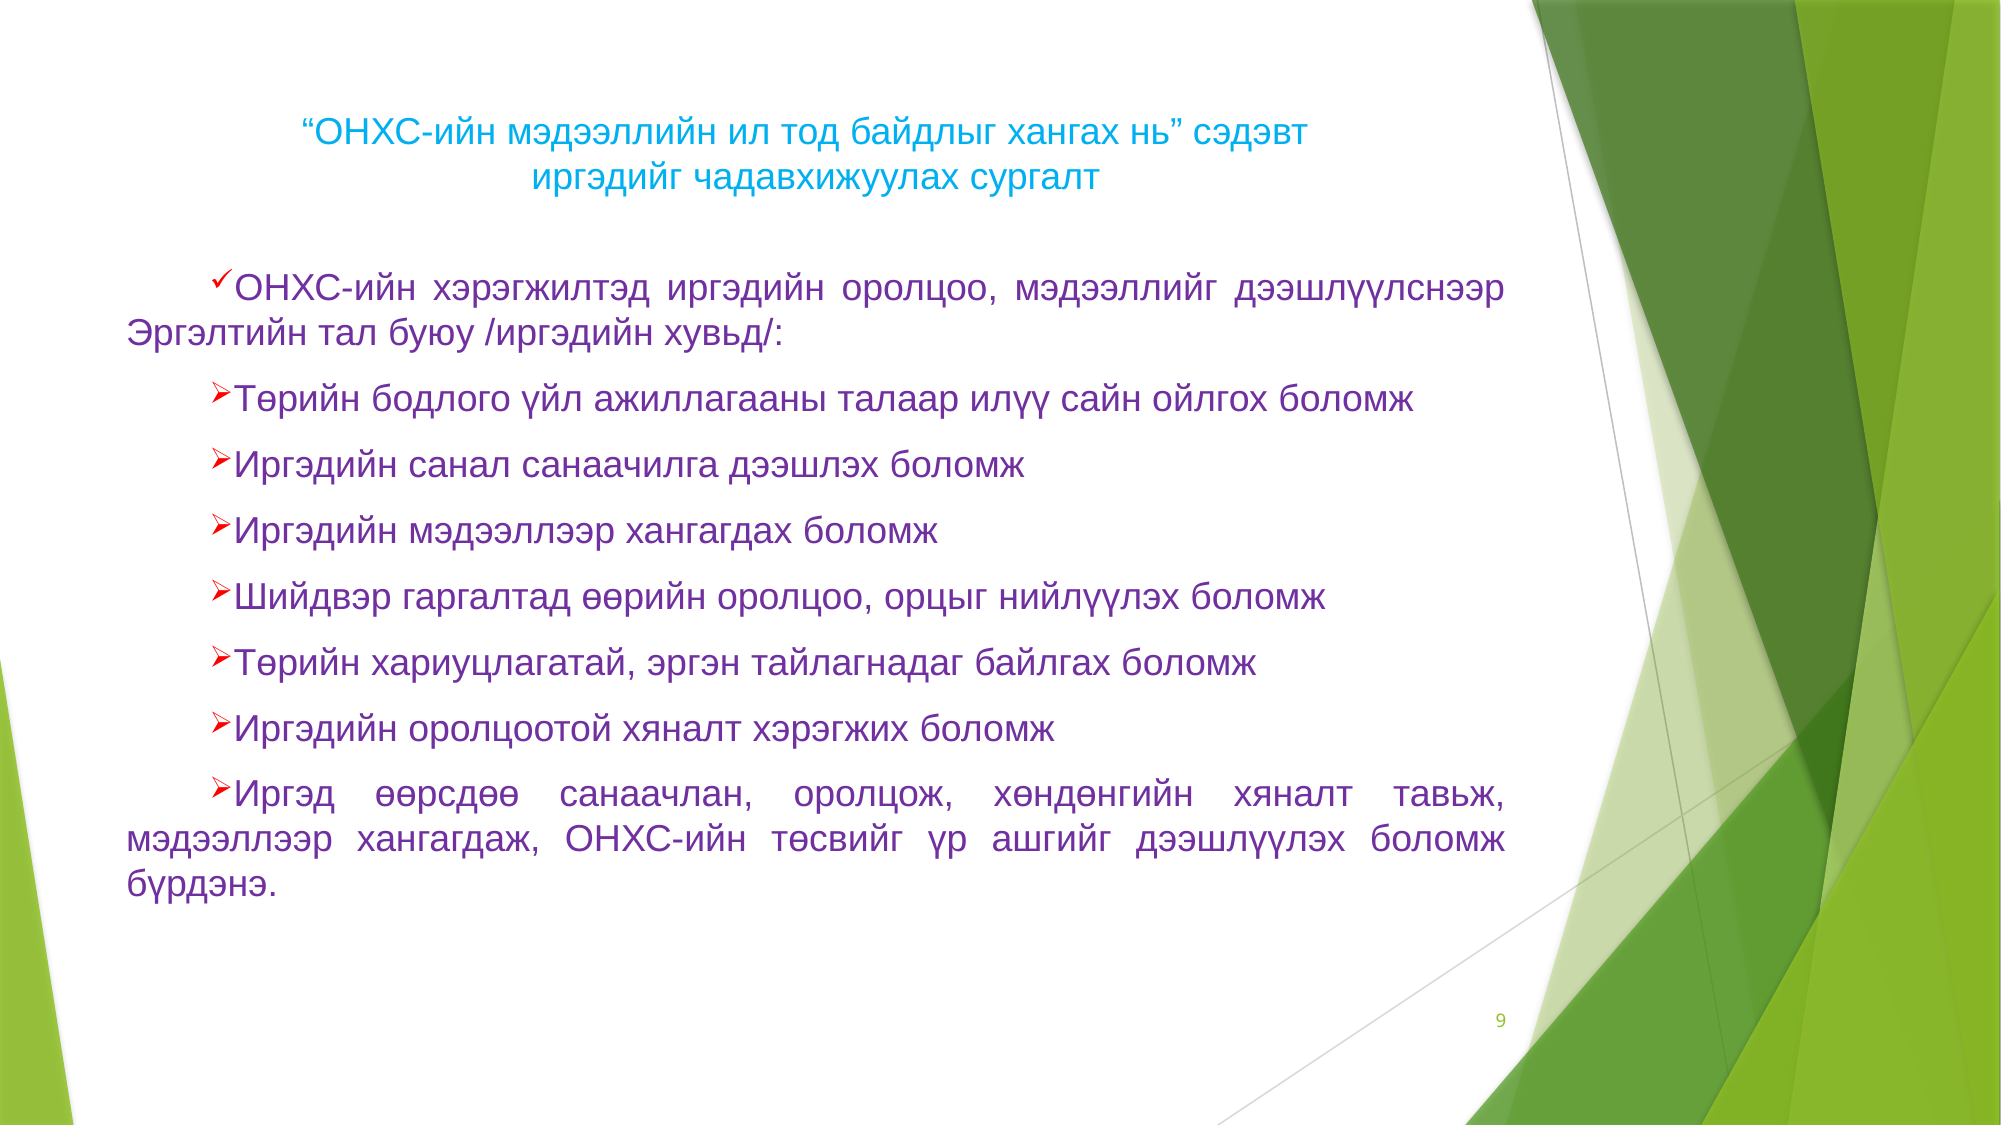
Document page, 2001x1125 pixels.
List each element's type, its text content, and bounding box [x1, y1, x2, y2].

title “ОНХС-ийн мэдээллийн ил тод байдлыг хангах нь” сэдэвт иргэдийг чадавхижуулах сургалт [111, 99, 1522, 219]
list ОНХС-ийн хэрэгжилтэд иргэдийн оролцоо, мэдээллийг дээшлүүлснээр Эргэлтийн тал буюу /иргэдийн хувьд/: Төрийн бодлого үйл ажиллагааны талаар илүү сайн ойлгох боломж Иргэдийн санал санаачилга дээшлэх боломж Иргэдийн мэдээллээр хангагдах боломж Шийдвэр гаргалтад өөрийн оролцоо, орцыг нийлүүлэх боломж Төрийн хариуцлагатай, эргэн тайлагнадаг байлгах боломж Иргэдийн оролцоотой хяналт хэрэгжих боломж Иргэд өөрсдөө санаачлан, оролцож, хөндөнгийн хяналт тавьж, мэдээллээр хангагдаж, ОНХС-ийн төсвийг үр ашгийг дээшлүүлэх боломж бүрдэнэ. [111, 255, 1522, 1101]
slide_number 9 [1409, 991, 1522, 1051]
